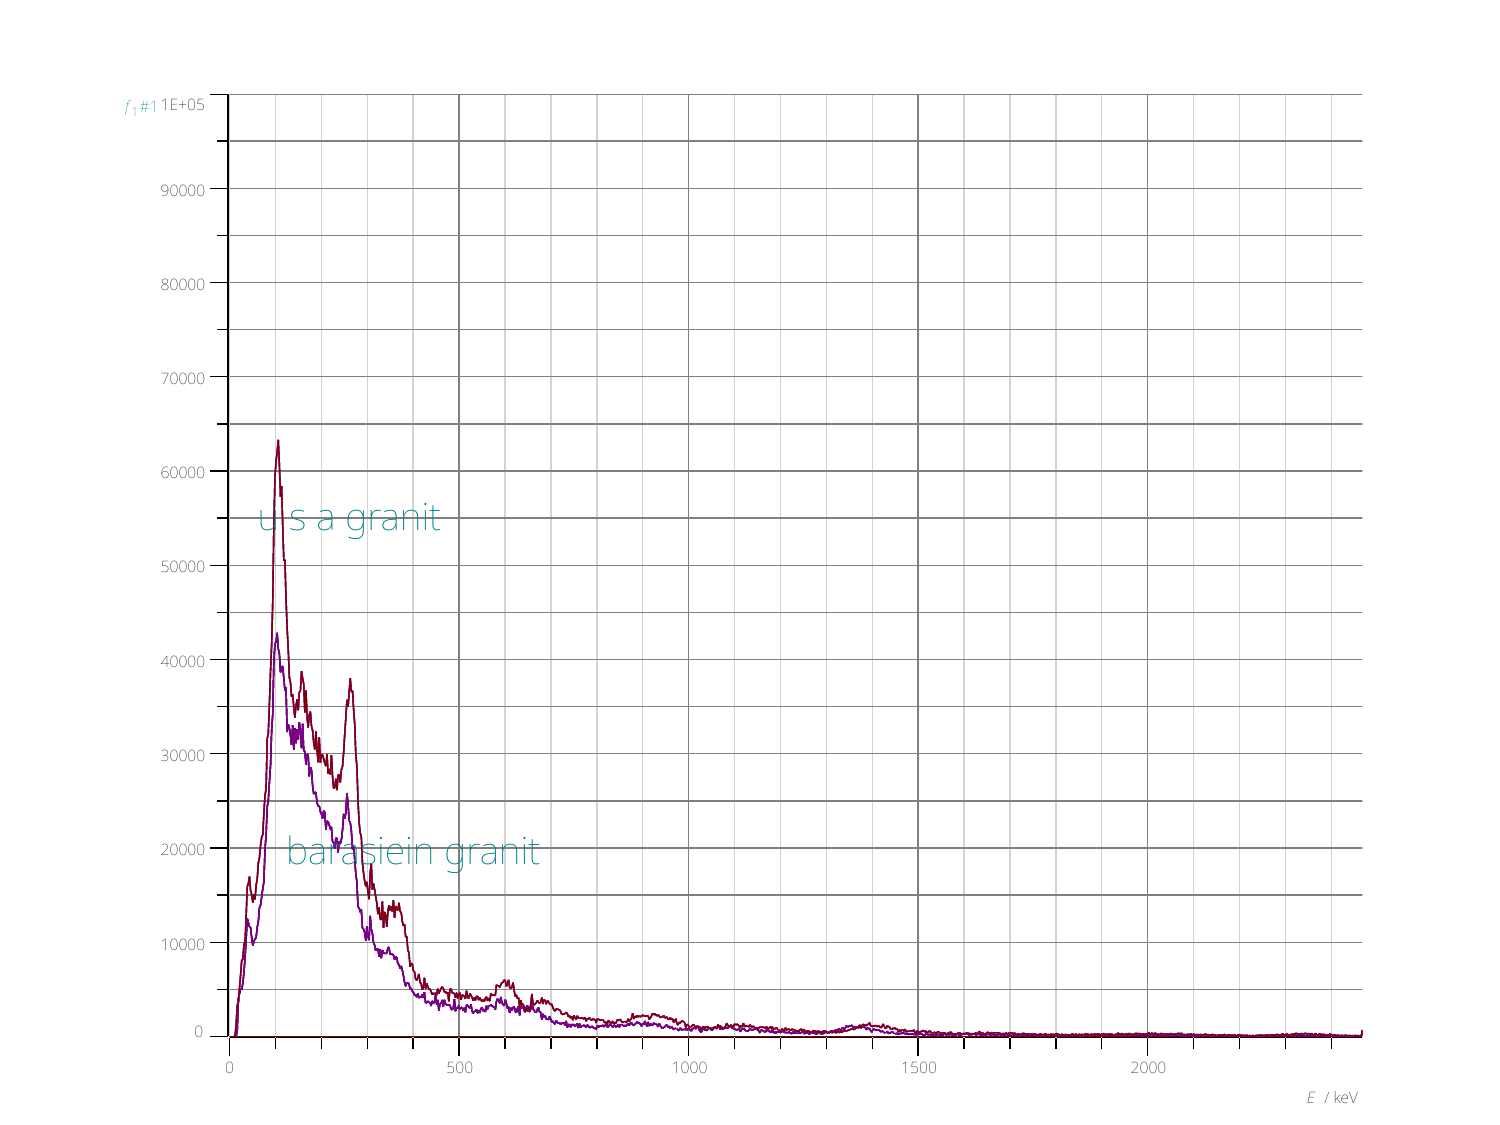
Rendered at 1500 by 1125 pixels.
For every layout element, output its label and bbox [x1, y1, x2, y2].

picture [124, 93, 1363, 1125]
